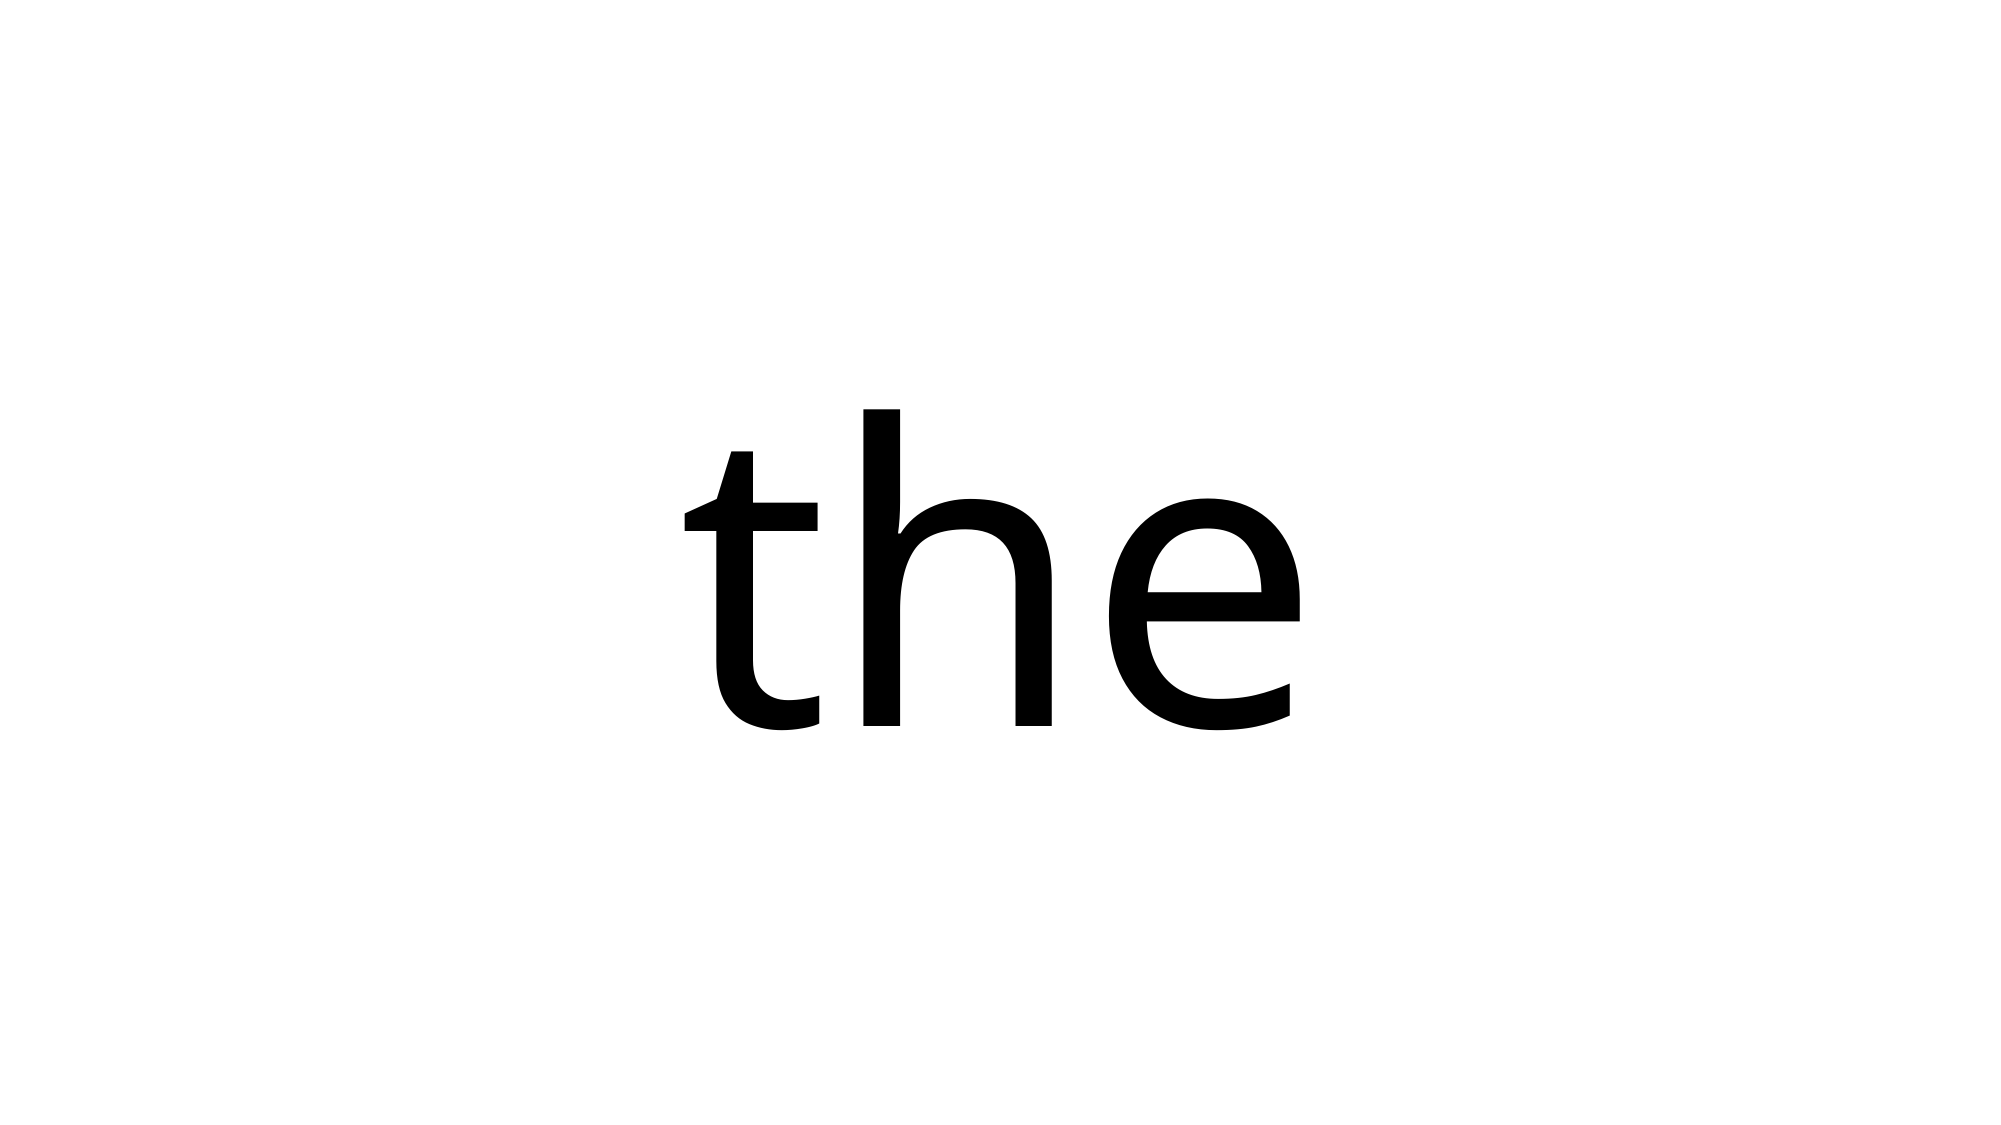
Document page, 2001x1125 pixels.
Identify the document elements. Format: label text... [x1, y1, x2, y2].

text_box the [663, 302, 1337, 818]
